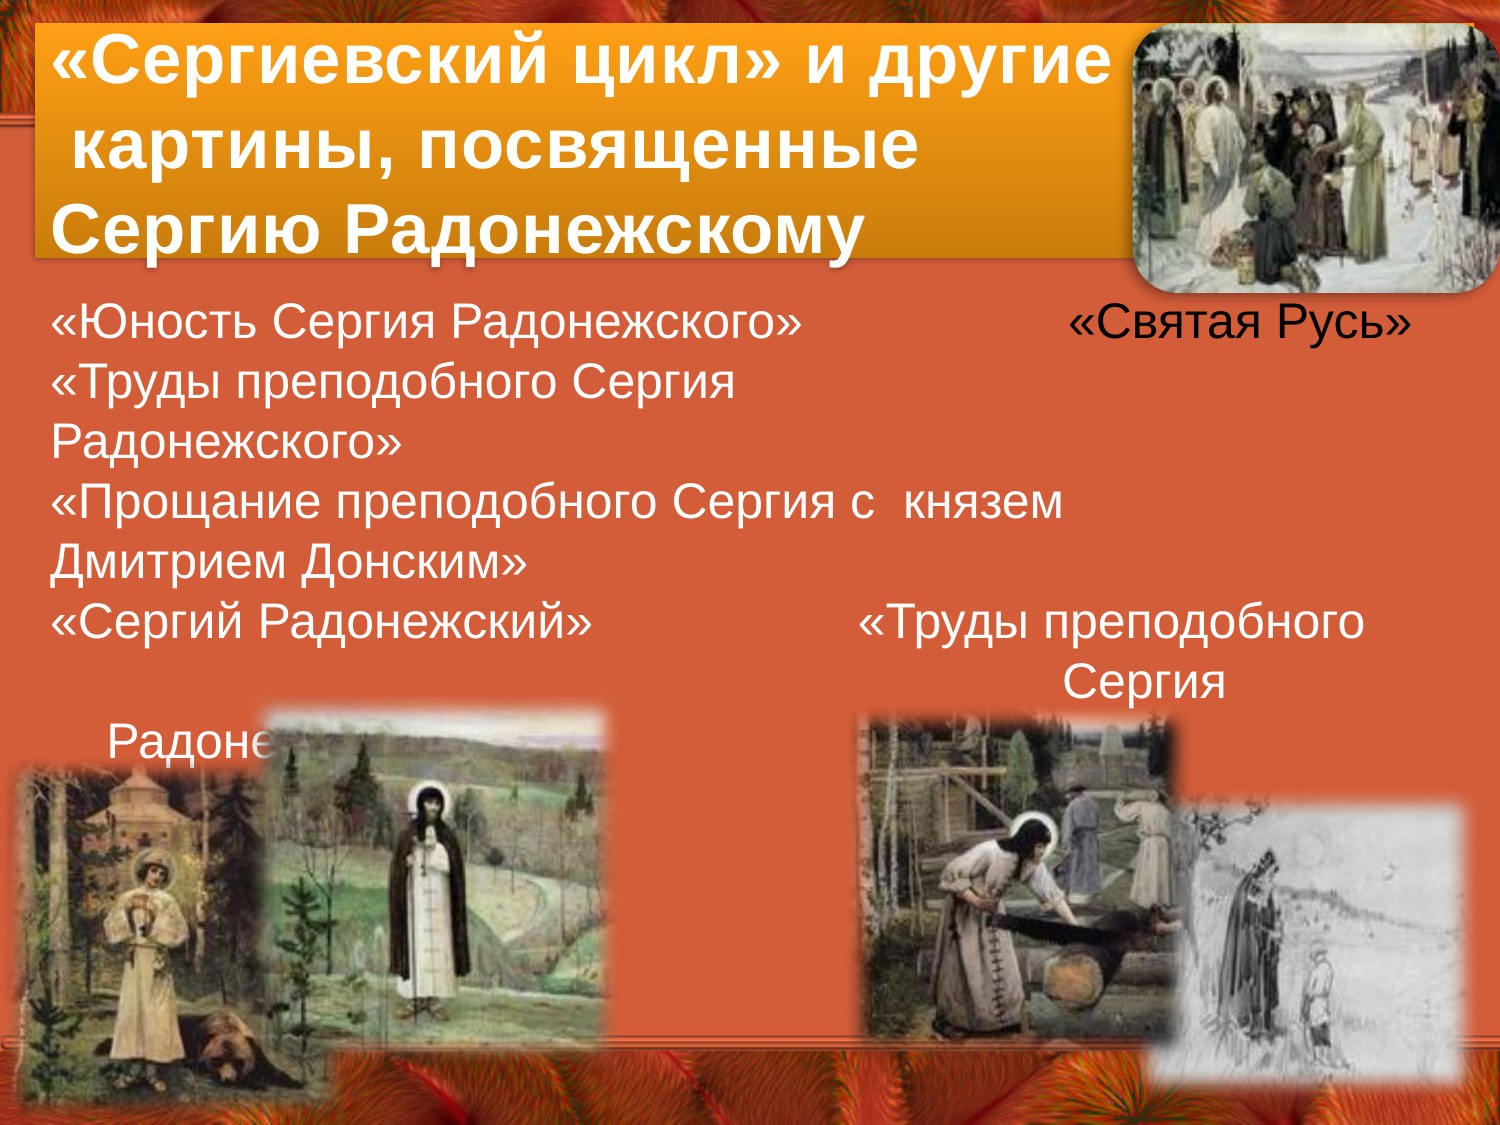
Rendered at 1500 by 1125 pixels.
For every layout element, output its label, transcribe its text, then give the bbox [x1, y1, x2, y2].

title «Сергиевский цикл» и другие картины, посвященные Сергию Радонежскому [34, 23, 1130, 259]
picture [0, 0, 1500, 1125]
list «Юность Сергия Радонежского» «Святая Русь» «Труды преподобного Сергия Радонежского» «Прощание преподобного Сергия с князем Дмитрием Донским» «Сергий Радонежский» «Труды преподобного Сергия Радонежеского» [34, 281, 1454, 1102]
